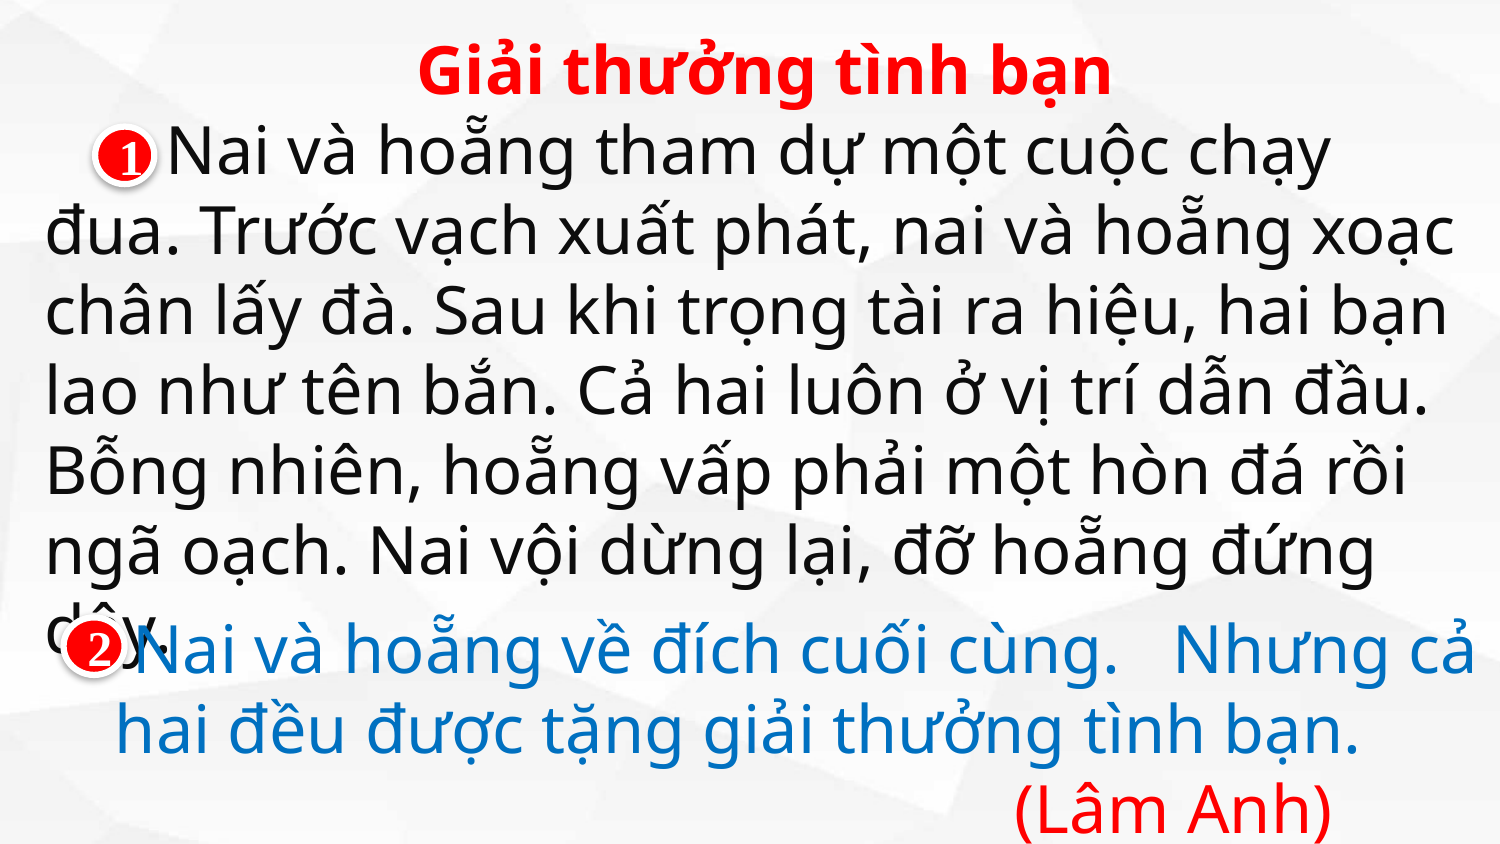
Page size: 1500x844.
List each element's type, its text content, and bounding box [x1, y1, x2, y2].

picture [0, 0, 1500, 844]
text_box 1 [91, 123, 158, 188]
text_box Giải thưởng tình bạn Nai và hoẵng tham dự một cuộc chạy đua. Trước vạch xuất phát, nai và hoẵng xoạc chân lấy đà. Sau khi trọng tài ra hiệu, hai bạn lao như tên bắn. Cả hai luôn ở vị trí dẫn đầu. Bỗng nhiên, hoẵng vấp phải một hòn đá rồi ngã oạch. Nai vội dừng lại, đỡ hoẵng đứng dậy. [29, 20, 1500, 705]
text_box 2 [60, 614, 128, 679]
text_box Nai và hoẵng về đích cuối cùng. Nhưng cả hai đều được tặng giải thưởng tình bạn. (Lâm Anh) [100, 599, 1500, 844]
